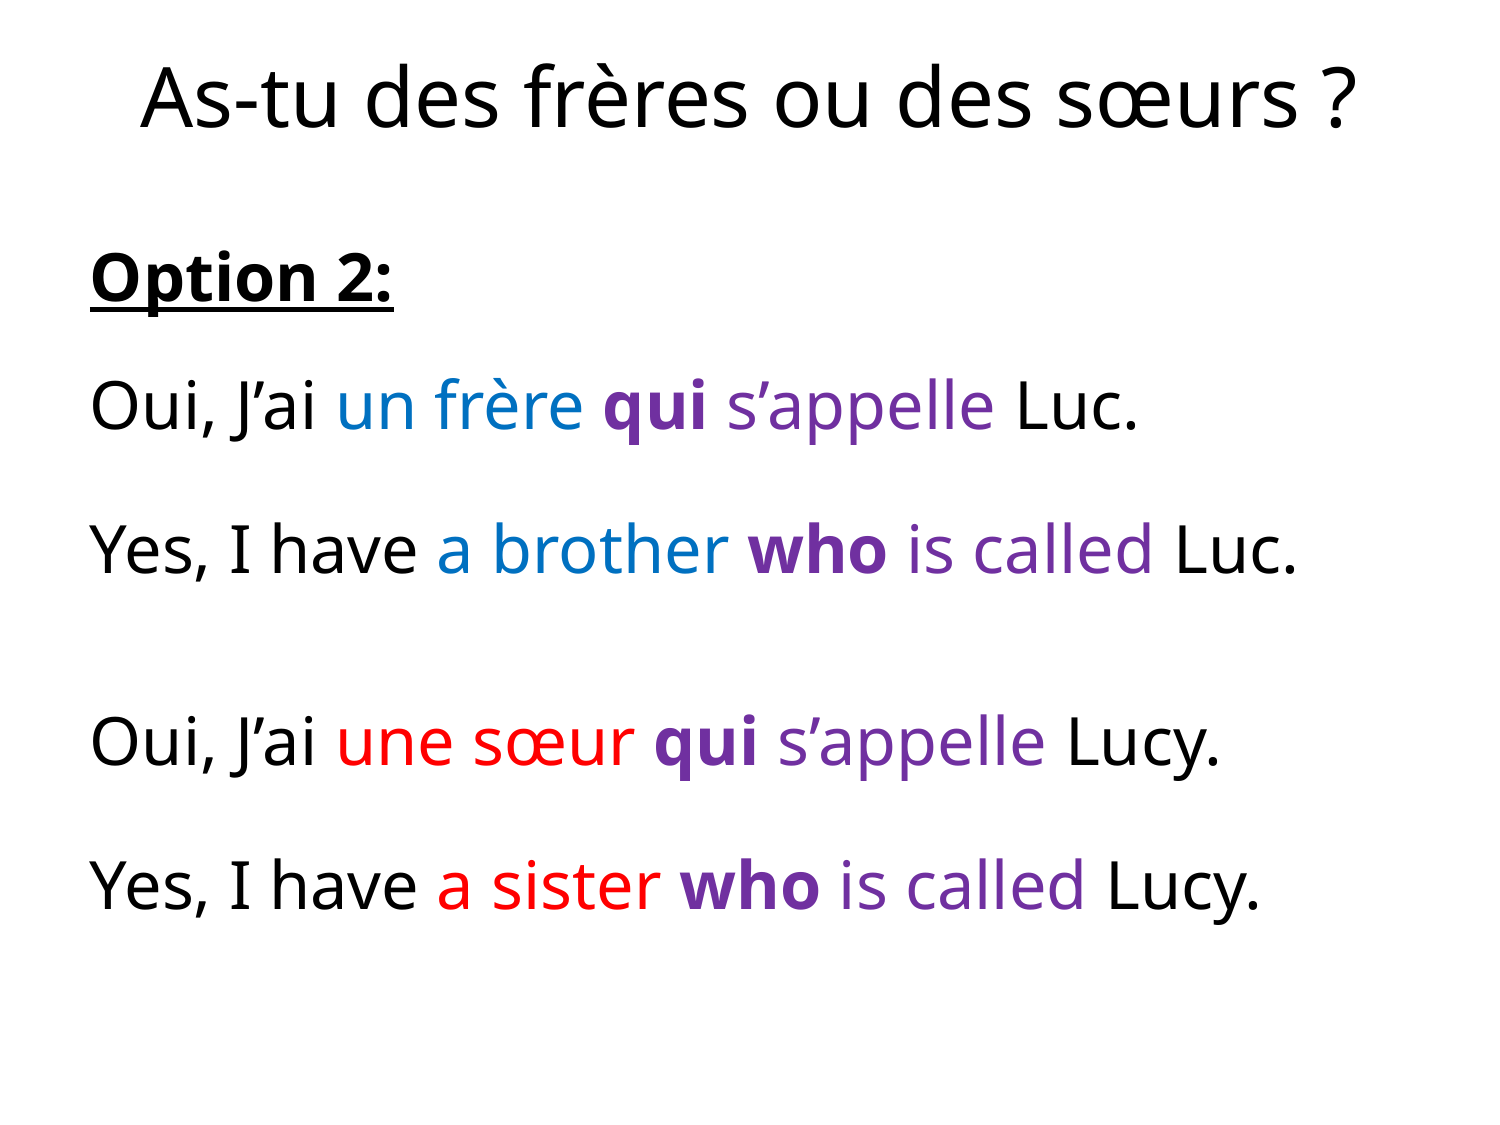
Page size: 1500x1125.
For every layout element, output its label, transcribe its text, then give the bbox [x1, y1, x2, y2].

text_box Option 2: Oui, J’ai un frère qui s’appelle Luc. Yes, I have a brother who is called Luc. Oui, J’ai une sœur qui s’appelle Lucy. Yes, I have a sister who is called Lucy. [74, 243, 1425, 930]
title As-tu des frères ou des sœurs ? [75, 19, 1425, 171]
